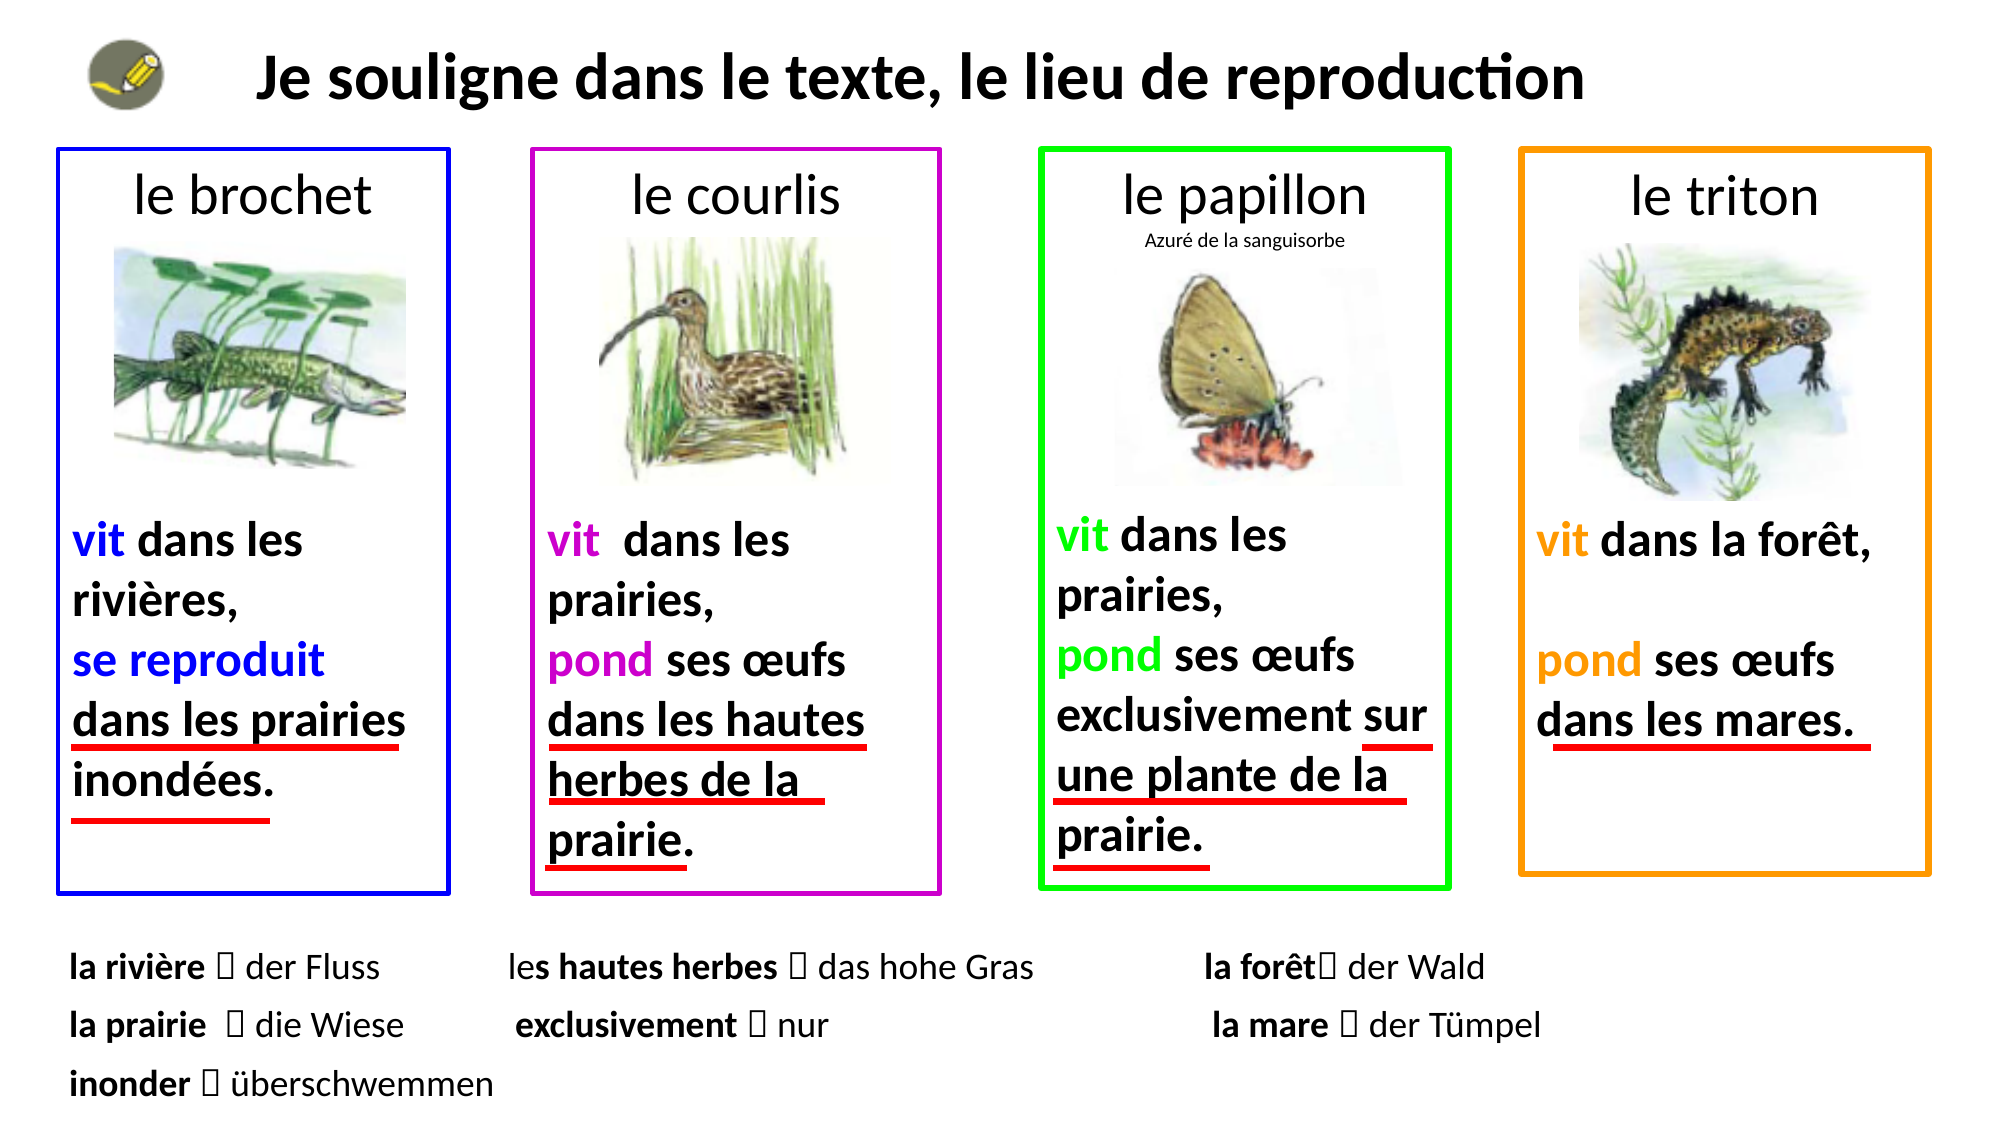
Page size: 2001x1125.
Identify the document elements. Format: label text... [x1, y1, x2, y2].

picture [1114, 268, 1407, 486]
picture [598, 237, 891, 486]
picture [79, 30, 171, 117]
text_box le triton vit dans la forêt, pond ses œufs dans les mares. [1521, 149, 1929, 875]
text_box le courlis vit dans les prairies, pond ses œufs dans les hautes herbes de la prairie. [532, 148, 940, 894]
picture [113, 241, 406, 469]
table_header la rivière  der Fluss les hautes herbes  das hohe Gras la forêt der Wald la prairie  die Wiese exclusivement  nur la mare  der Tümpel inonder  überschwemmen [59, 932, 1683, 1105]
text_box Je souligne dans le texte, le lieu de reproduction [242, 25, 1618, 121]
text_box le papillon Azuré de la sanguisorbe vit dans les prairies, pond ses œufs exclusivement sur une plante de la prairie. [1041, 148, 1449, 889]
picture [1579, 243, 1872, 501]
text_box le brochet vit dans les rivières, se reproduit dans les prairies inondées. [57, 148, 449, 894]
